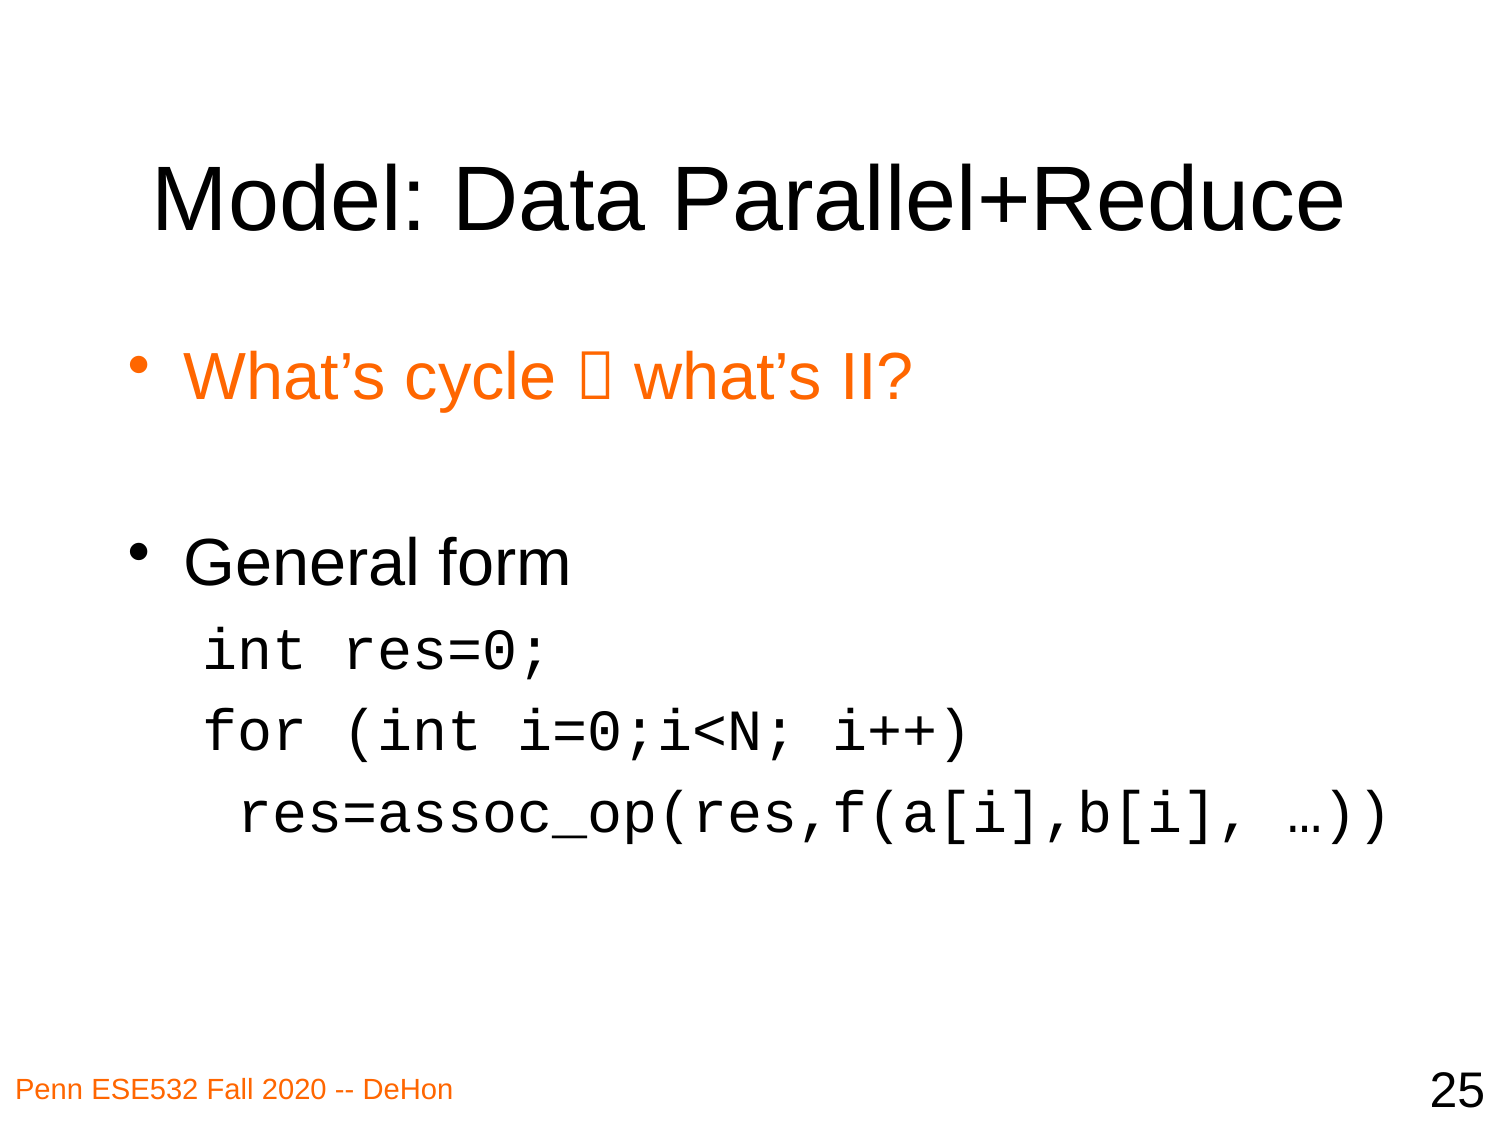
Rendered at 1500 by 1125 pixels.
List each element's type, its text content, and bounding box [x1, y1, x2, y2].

list What’s cycle  what’s II? General form int res=0; for (int i=0;i<N; i++) res=assoc_op(res,f(a[i],b[i], …)) [112, 324, 1463, 1001]
slide_number 25 [1187, 1049, 1500, 1125]
slide_number Penn ESE532 Fall 2020 -- DeHon [0, 1062, 576, 1125]
title Model: Data Parallel+Reduce [112, 99, 1388, 288]
